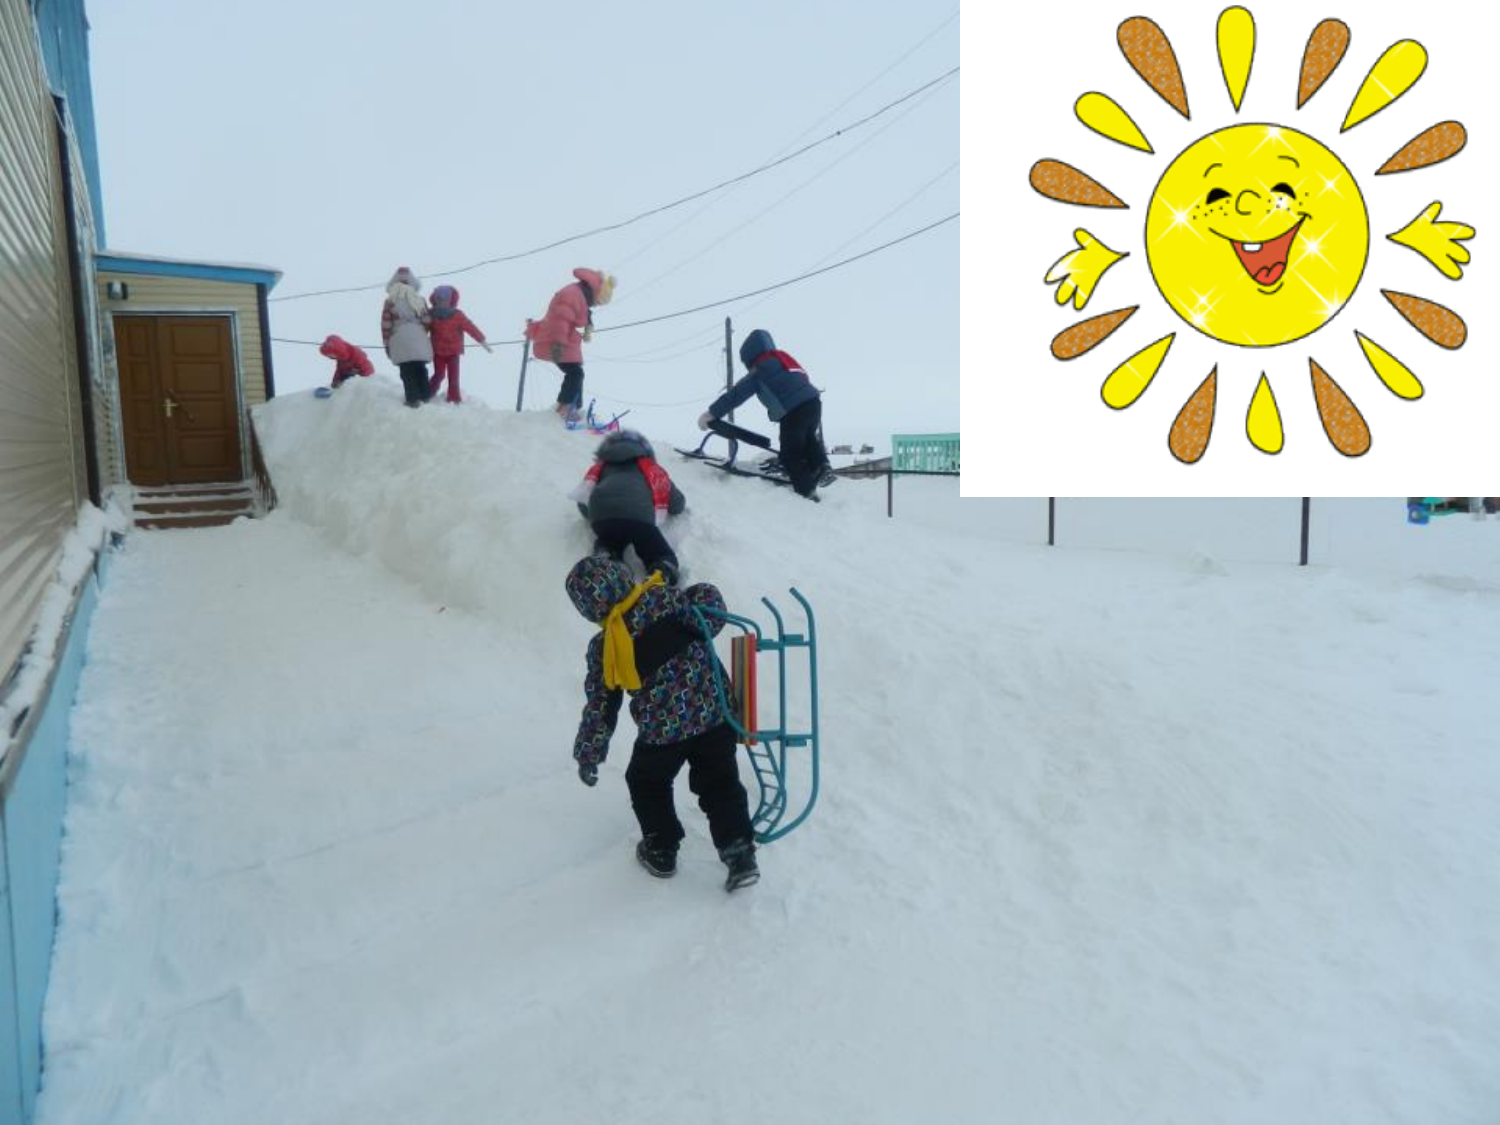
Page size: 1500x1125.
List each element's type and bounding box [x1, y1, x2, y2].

picture [960, 0, 1500, 497]
list [0, 0, 1500, 1125]
